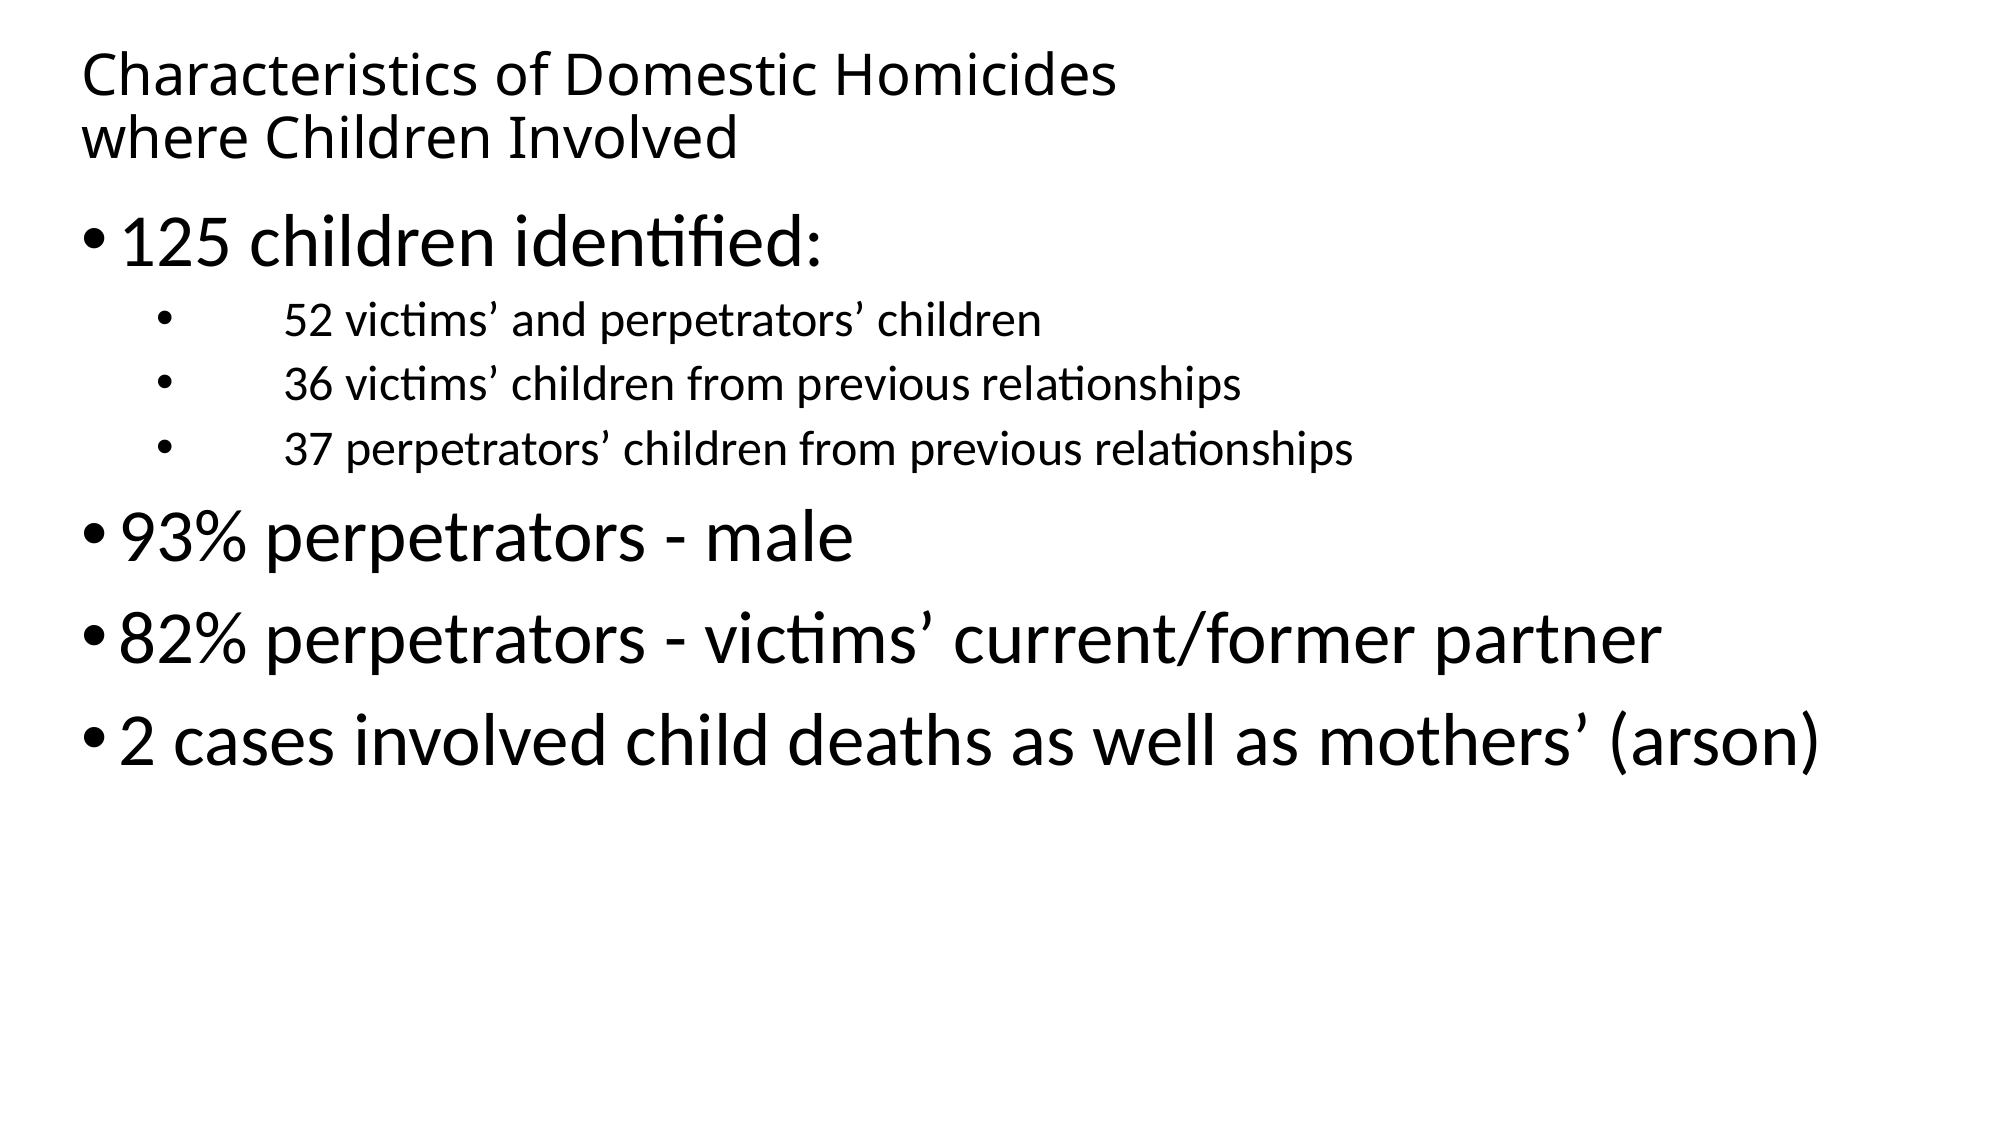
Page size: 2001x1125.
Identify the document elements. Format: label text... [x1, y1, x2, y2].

title Characteristics of Domestic Homicides where Children Involved [66, 37, 1933, 179]
list 125 children identified: 52 victims’ and perpetrators’ children 36 victims’ children from previous relationships 37 perpetrators’ children from previous relationships 93% perpetrators - male 82% perpetrators - victims’ current/former partner 2 cases involved child deaths as well as mothers’ (arson) [66, 194, 1926, 1025]
